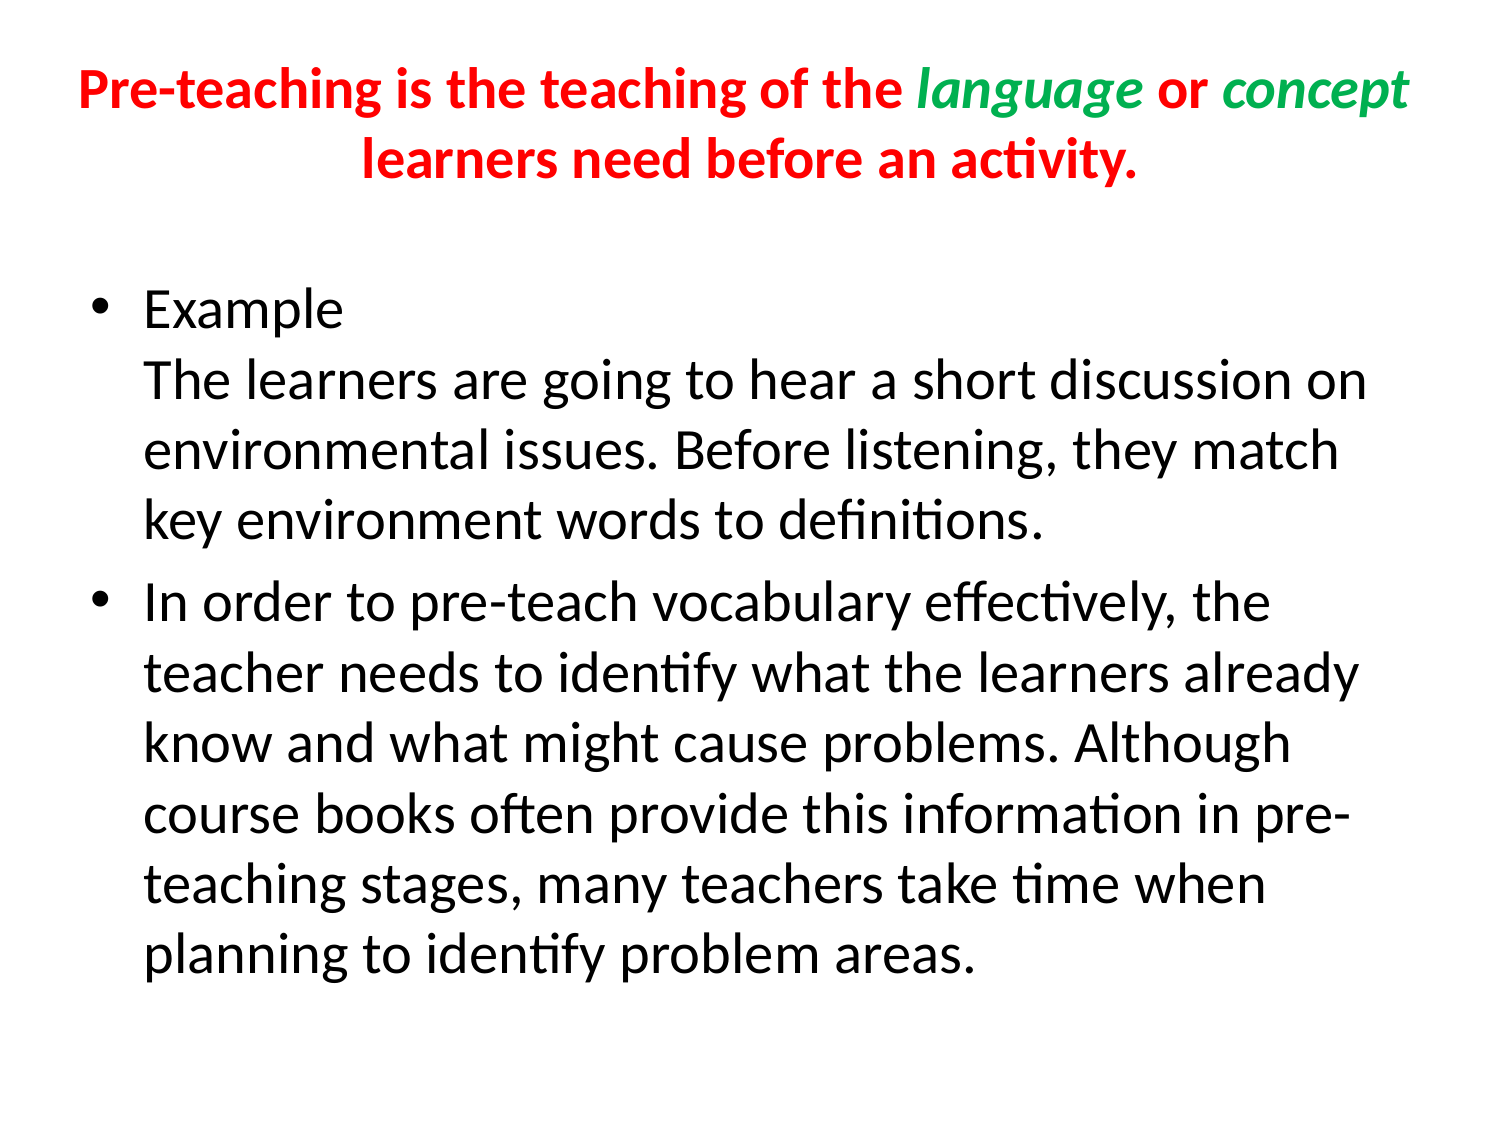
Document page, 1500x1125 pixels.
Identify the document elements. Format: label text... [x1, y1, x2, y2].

list Example The learners are going to hear a short discussion on environmental issues. Before listening, they match key environment words to definitions. In order to pre-teach vocabulary effectively, the teacher needs to identify what the learners already know and what might cause problems. Although course books often provide this information in pre-teaching stages, many teachers take time when planning to identify problem areas. [75, 262, 1425, 1005]
text_box Pre-teaching is the teaching of the language or concept learners need before an activity. [62, 42, 1426, 198]
